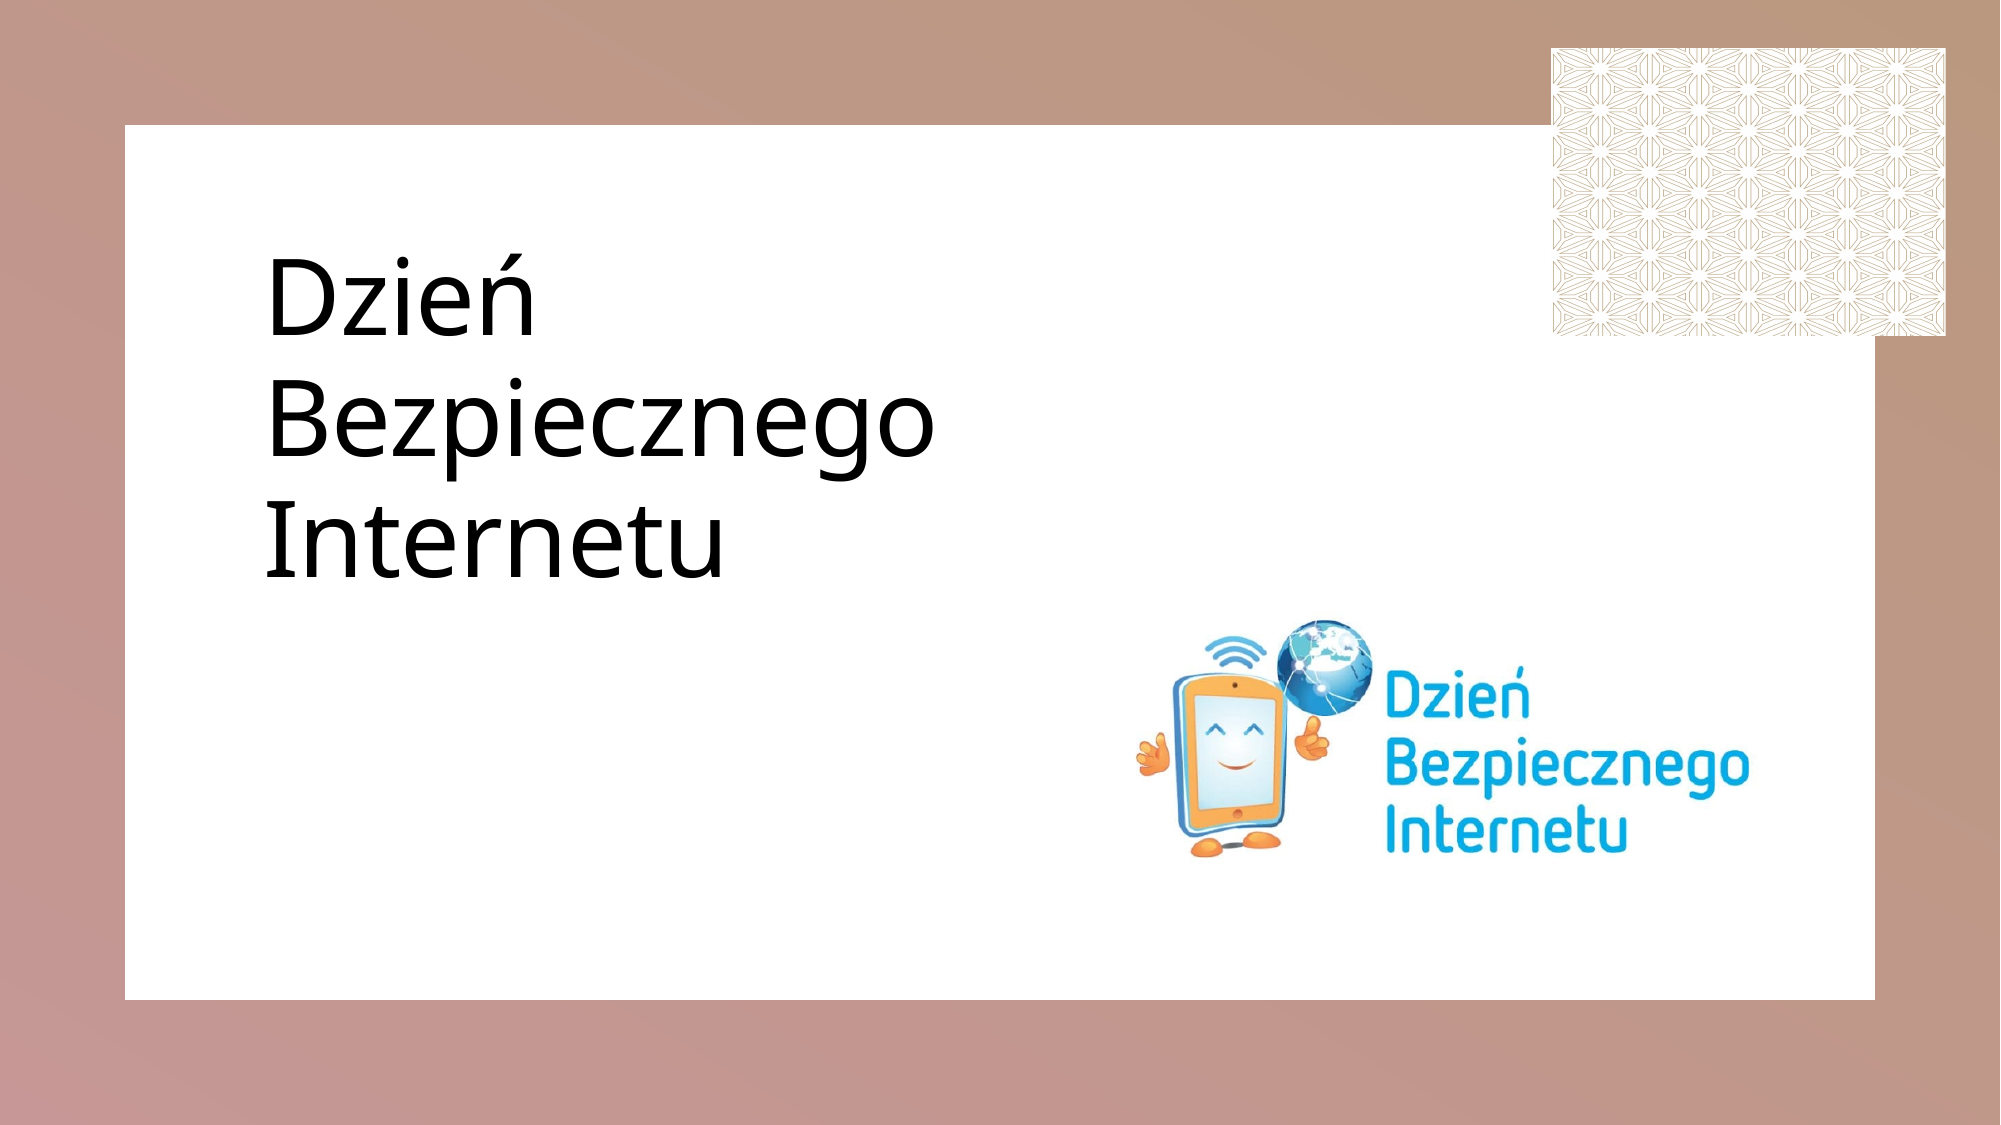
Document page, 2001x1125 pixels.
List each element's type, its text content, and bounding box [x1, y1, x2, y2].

picture [1551, 48, 1946, 336]
text_box [124, 124, 1876, 1001]
text_box [0, 0, 2000, 1125]
title Dzień Bezpiecznego Internetu [248, 230, 1017, 708]
picture [1124, 600, 1773, 888]
